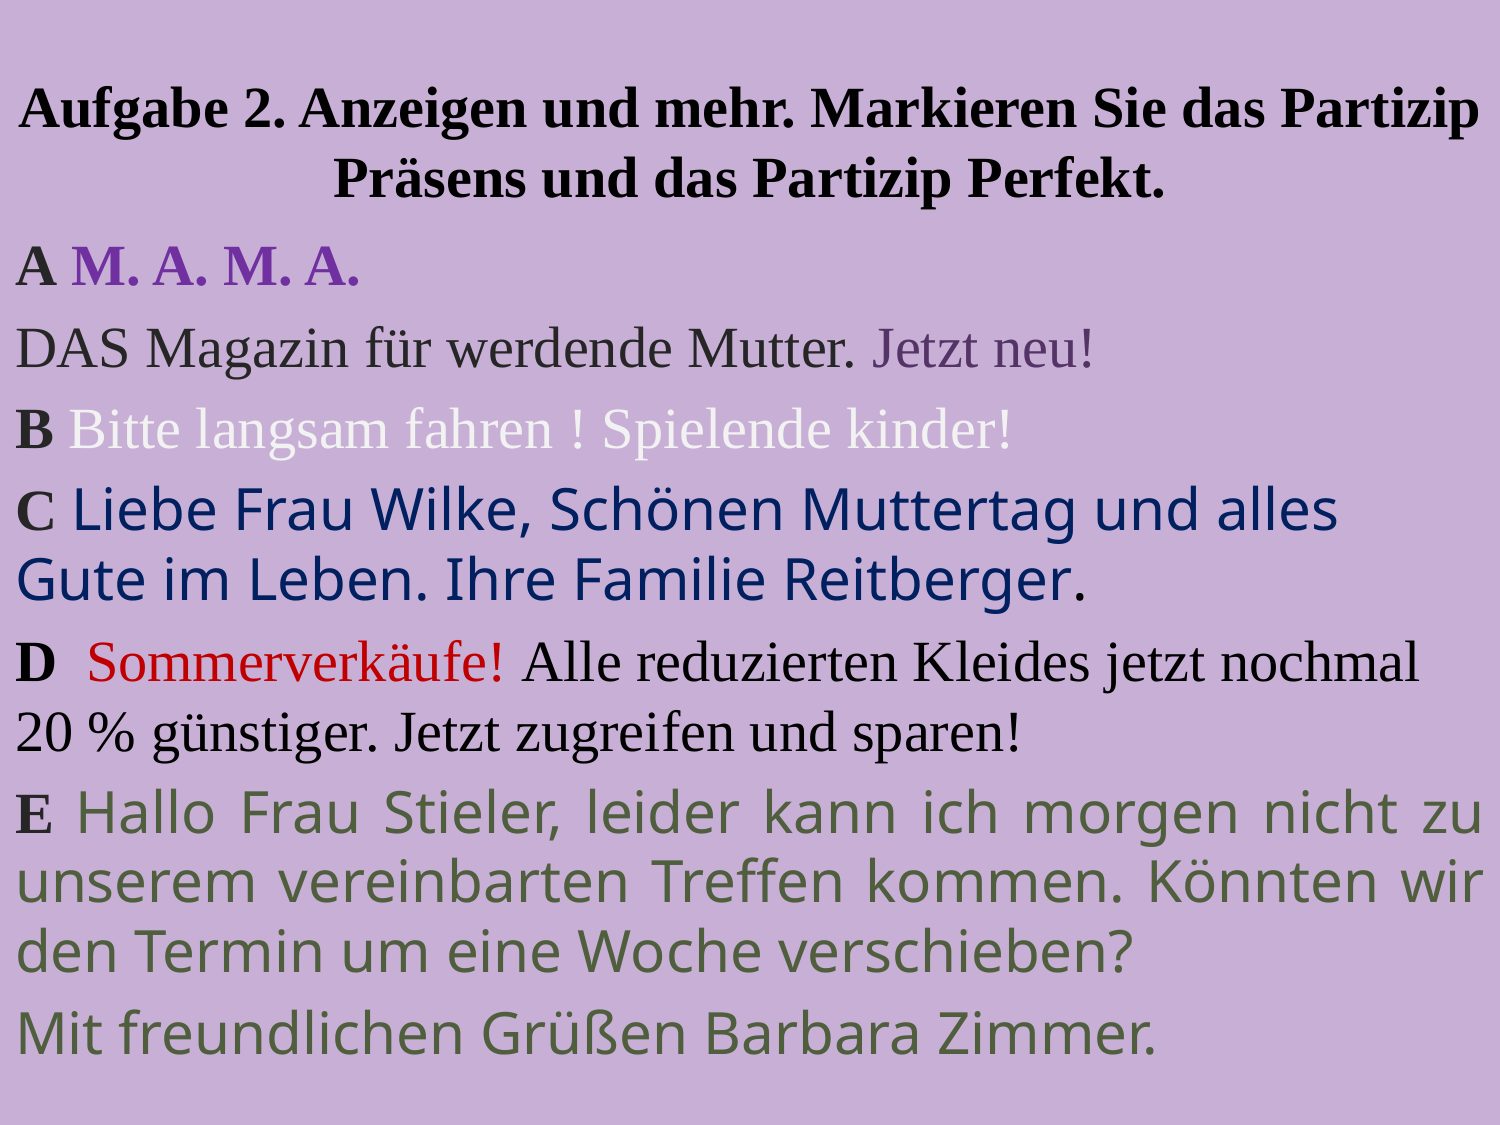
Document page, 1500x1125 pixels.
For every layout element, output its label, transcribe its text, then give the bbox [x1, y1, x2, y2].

title Aufgabe 2. Anzeigen und mehr. Markieren Sie das Partizip Präsens und das Partizip Perfekt. [0, 45, 1500, 219]
list A M. A. M. A. DAS Magazin für werdende Mutter. Jetzt neu! B Bitte langsam fahren ! Spielende kinder! C Liebe Frau Wilke, Schönen Muttertag und alles Gute im Leben. Ihre Familie Reitberger. D Sommerverkäufe! Alle reduzierten Kleides jetzt nochmal 20 % günstiger. Jetzt zugreifen und sparen! E Hallo Frau Stieler, leider kann ich morgen nicht zu unserem vereinbarten Treffen kommen. Könnten wir den Termin um eine Woche verschieben? Mit freundlichen Grüßen Barbara Zimmer. [0, 219, 1500, 1125]
